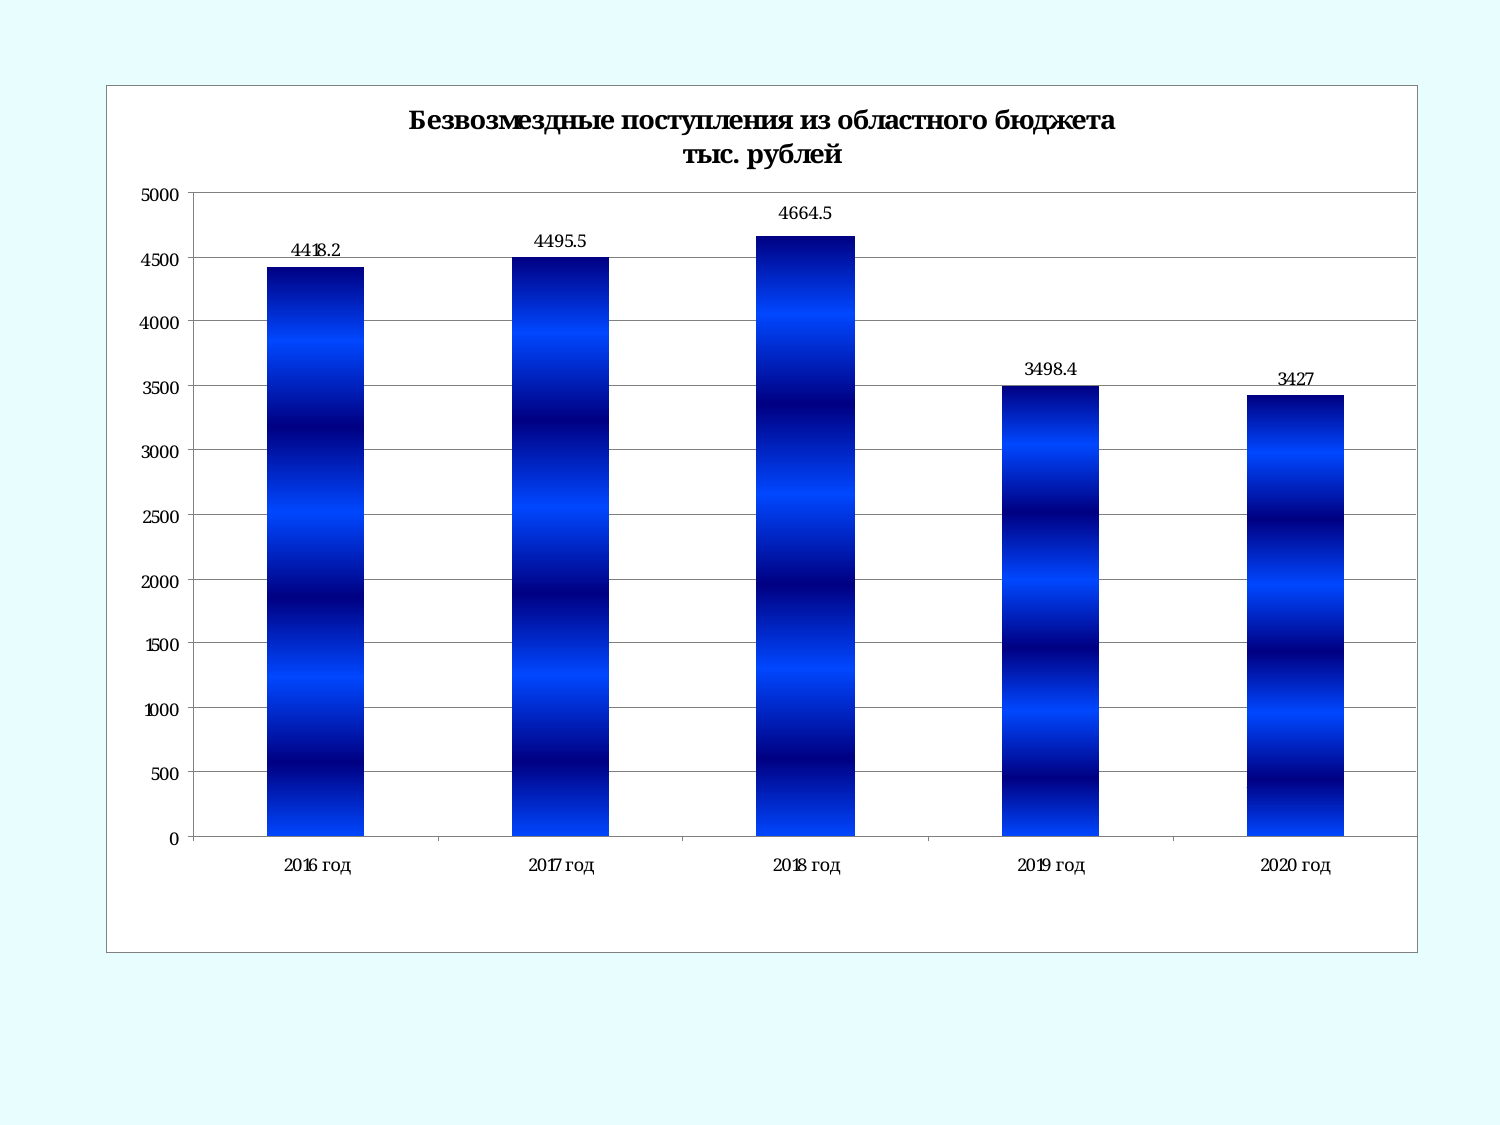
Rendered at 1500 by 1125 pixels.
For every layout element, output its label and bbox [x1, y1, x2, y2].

text_box [98, 77, 1427, 960]
